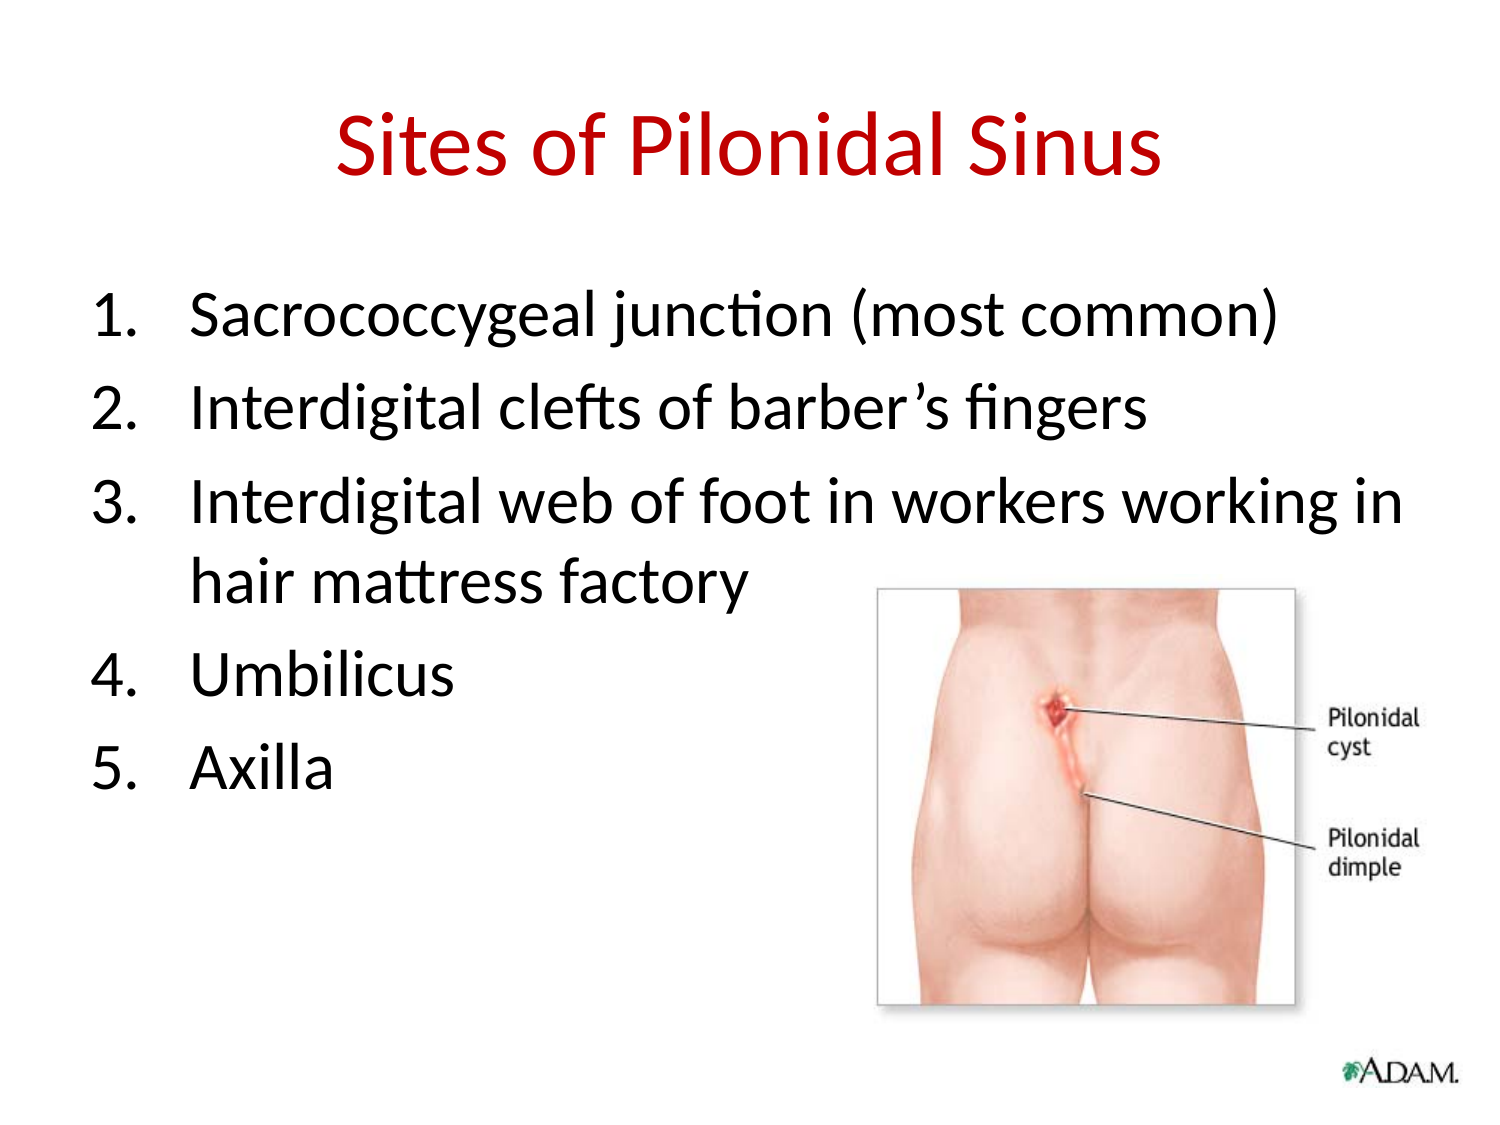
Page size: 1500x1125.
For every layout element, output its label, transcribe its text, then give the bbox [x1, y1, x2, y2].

title Sites of Pilonidal Sinus [75, 45, 1425, 233]
list Sacrococcygeal junction (most common) Interdigital clefts of barber’s fingers Interdigital web of foot in workers working in hair mattress factory Umbilicus Axilla [75, 262, 1425, 1005]
picture [862, 574, 1463, 1088]
